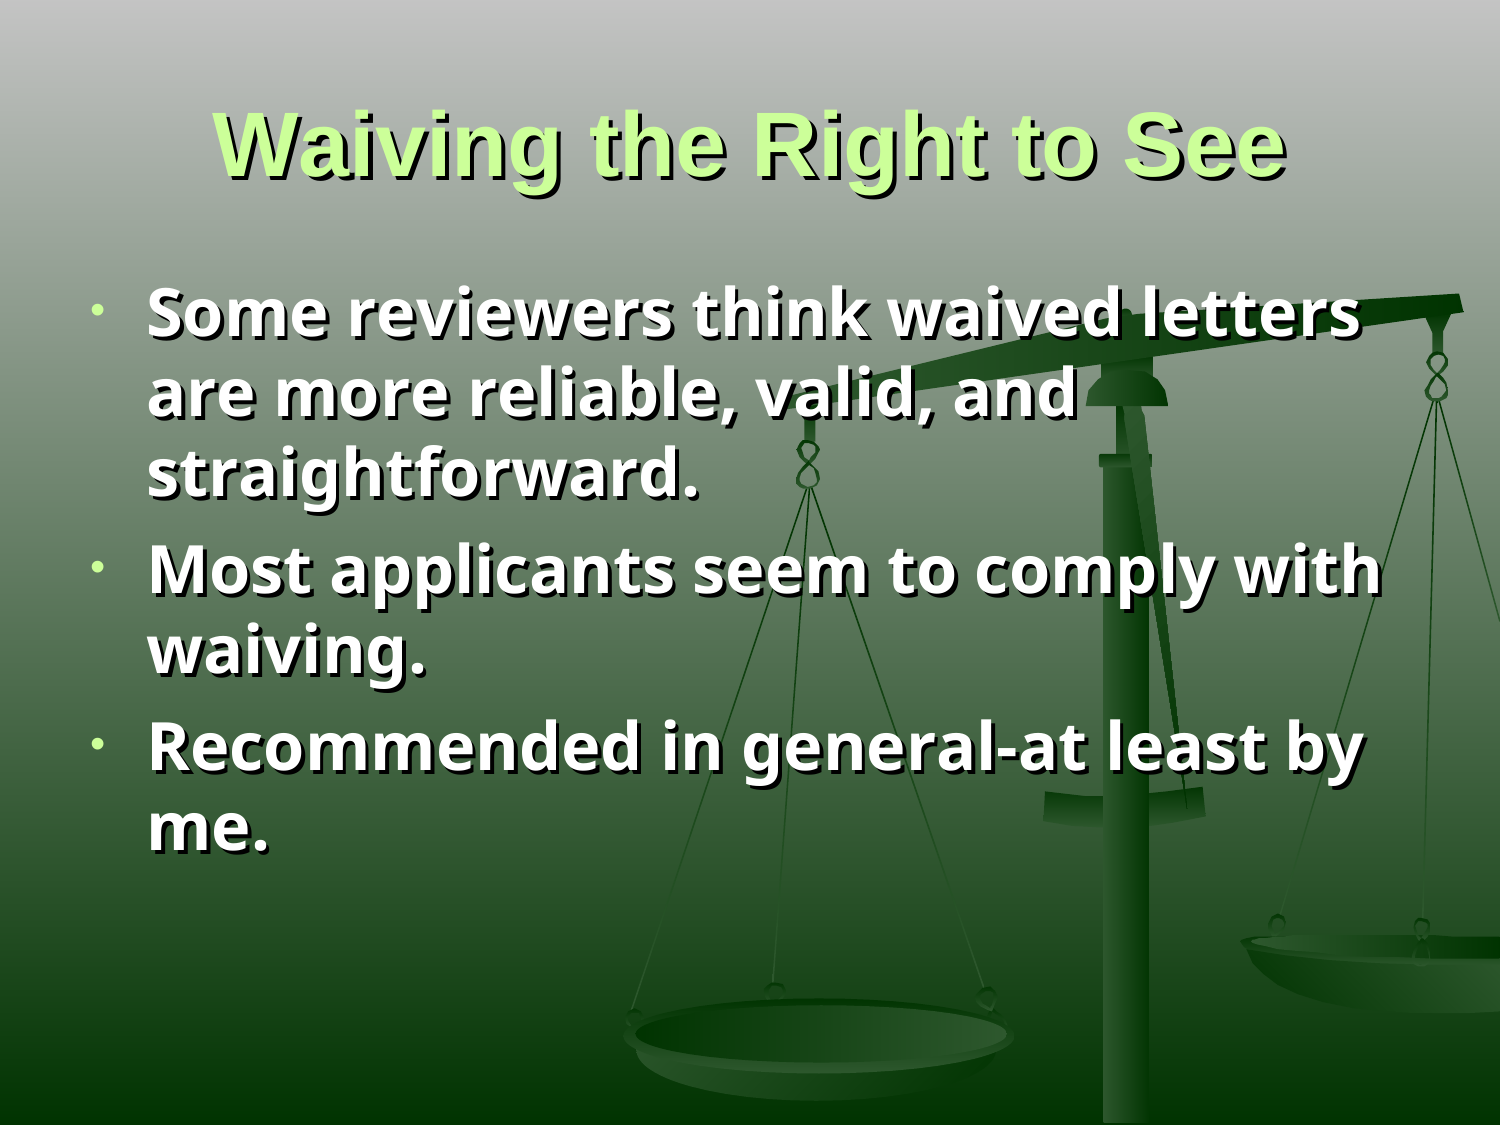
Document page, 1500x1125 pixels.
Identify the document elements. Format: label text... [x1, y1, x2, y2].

title Waiving the Right to See [75, 45, 1425, 233]
text_box Some reviewers think waived letters are more reliable, valid, and straightforward. Most applicants seem to comply with waiving. Recommended in general-at least by me. [74, 262, 1425, 1006]
